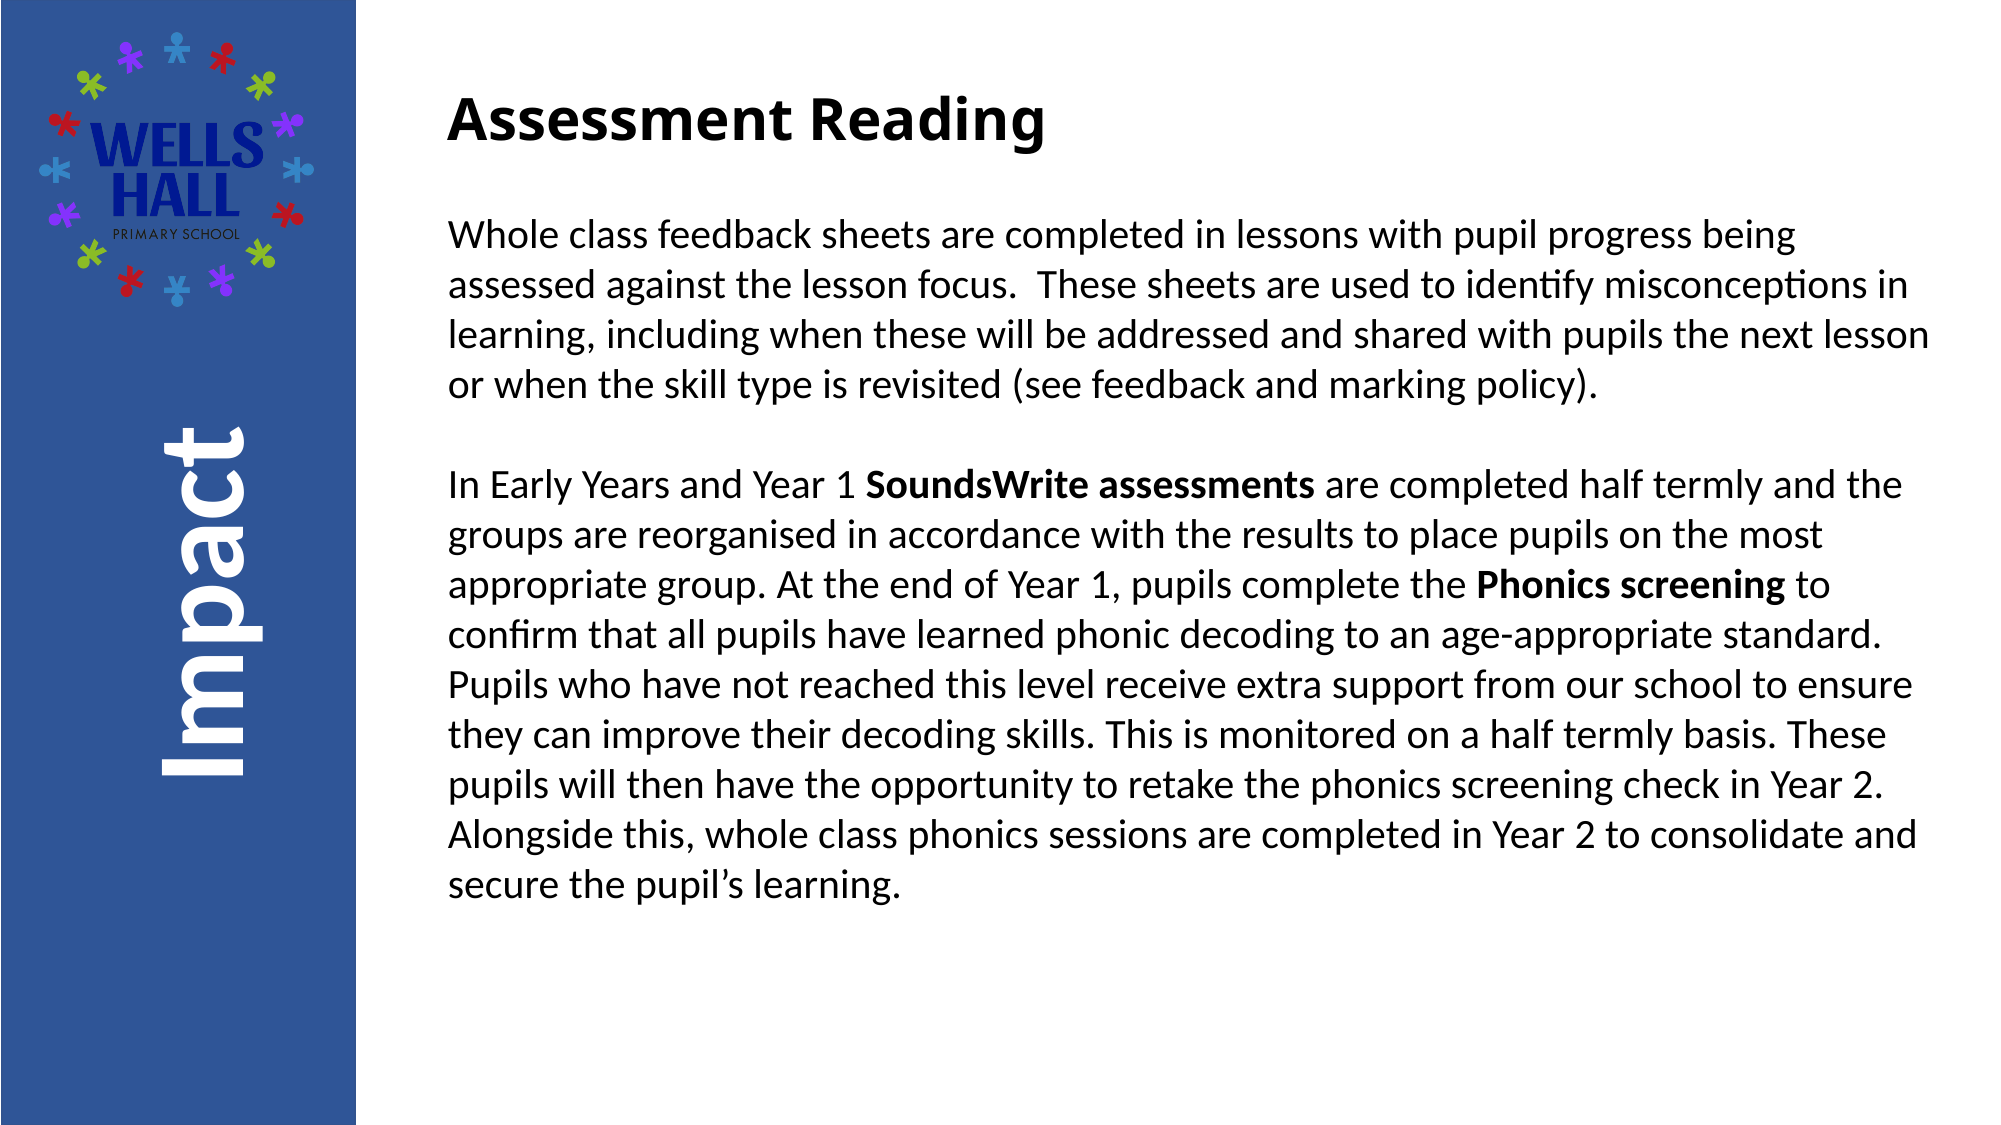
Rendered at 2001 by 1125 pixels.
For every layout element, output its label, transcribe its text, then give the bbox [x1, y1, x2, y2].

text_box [1, 0, 355, 1125]
text_box Whole class feedback sheets are completed in lessons with pupil progress being assessed against the lesson focus. These sheets are used to identify misconceptions in learning, including when these will be addressed and shared with pupils the next lesson or when the skill type is revisited (see feedback and marking policy). In Early Years and Year 1 SoundsWrite assessments are completed half termly and the groups are reorganised in accordance with the results to place pupils on the most appropriate group. At the end of Year 1, pupils complete the Phonics screening to confirm that all pupils have learned phonic decoding to an age-appropriate standard. Pupils who have not reached this level receive extra support from our school to ensure they can improve their decoding skills. This is monitored on a half termly basis. These pupils will then have the opportunity to retake the phonics screening check in Year 2. Alongside this, whole class phonics sessions are completed in Year 2 to consolidate and secure the pupil’s learning. [432, 198, 1956, 965]
text_box Assessment Reading [432, 74, 1283, 230]
